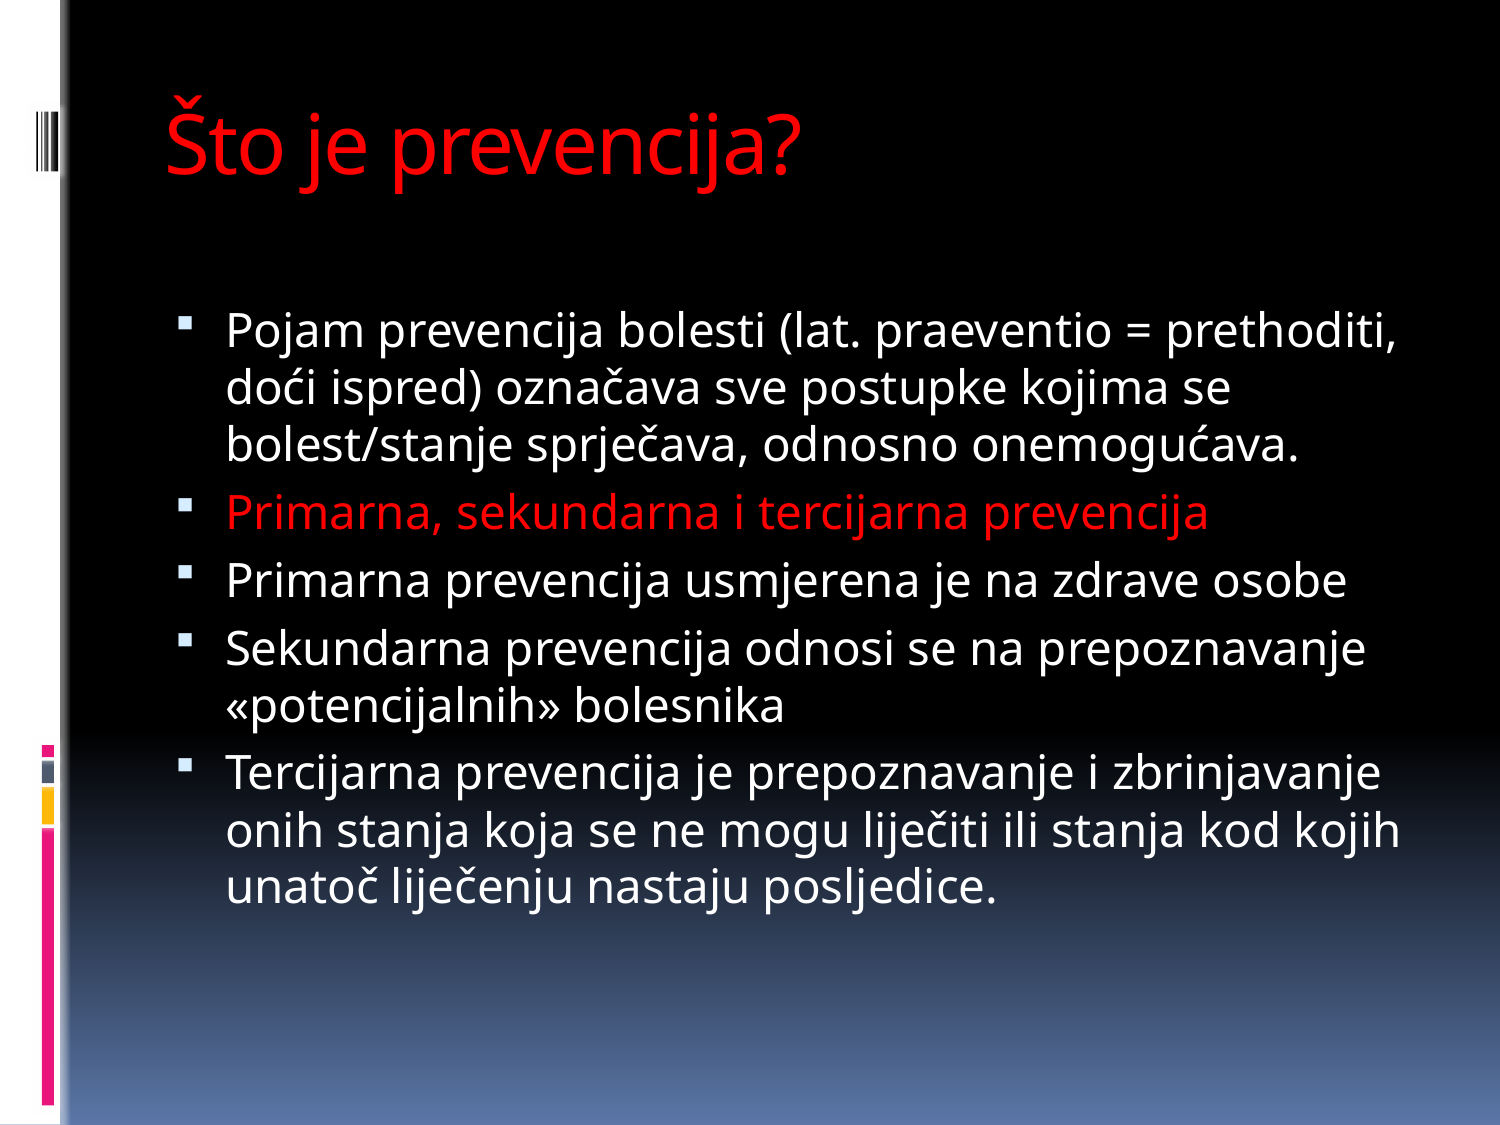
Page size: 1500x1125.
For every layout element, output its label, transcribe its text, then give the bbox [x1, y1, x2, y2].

list Pojam prevencija bolesti (lat. praeventio = prethoditi, doći ispred) označava sve postupke kojima se bolest/stanje sprječava, odnosno onemogućava. Primarna, sekundarna i tercijarna prevencija Primarna prevencija usmjerena je na zdrave osobe Sekundarna prevencija odnosi se na prepoznavanje «potencijalnih» bolesnika Tercijarna prevencija je prepoznavanje i zbrinjavanje onih stanja koja se ne mogu liječiti ili stanja kod kojih unatoč liječenju nastaju posljedice. [150, 292, 1425, 1043]
title Što je prevencija? [150, 83, 1425, 234]
